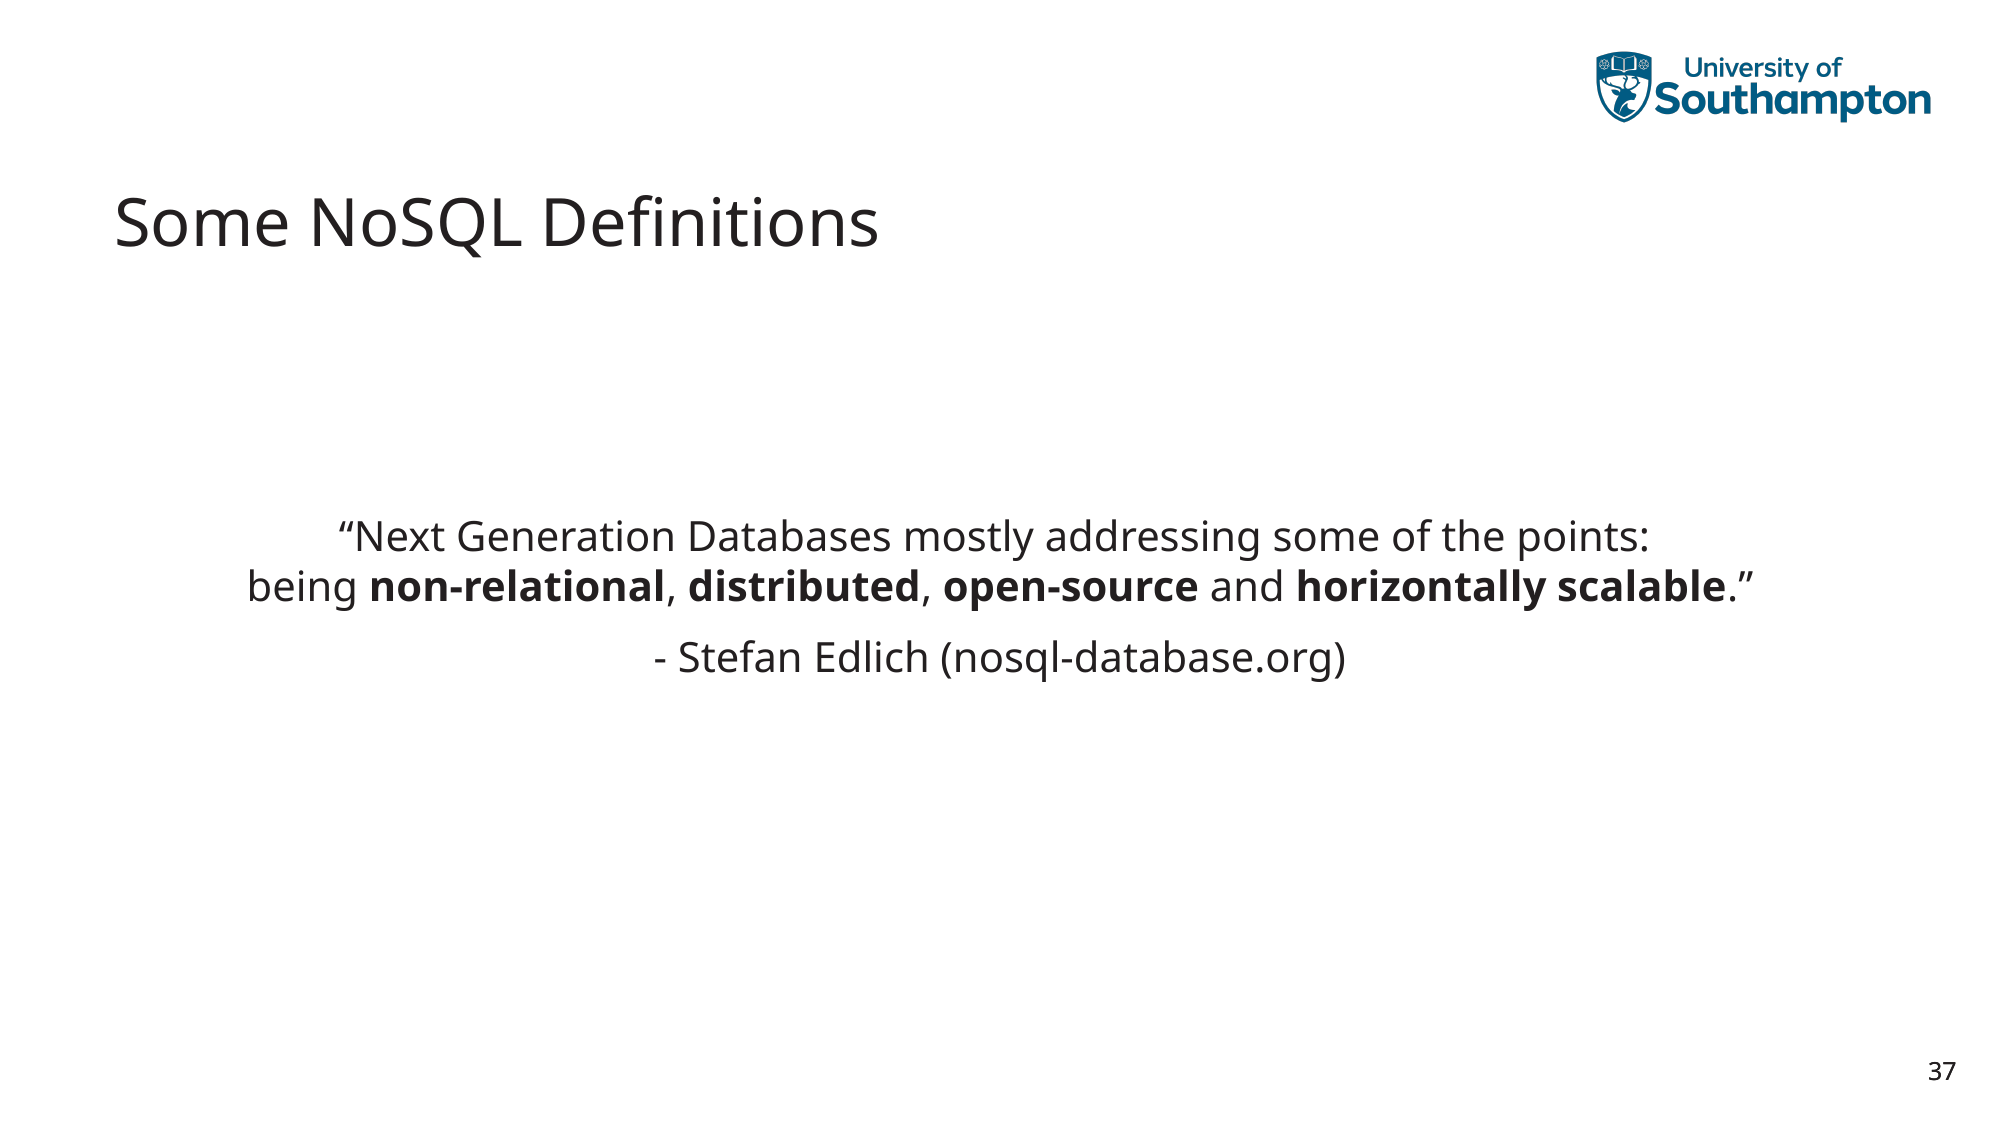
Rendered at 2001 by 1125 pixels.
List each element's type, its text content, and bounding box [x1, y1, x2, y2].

picture [1847, 97, 1857, 108]
picture [1689, 97, 1698, 108]
picture [1527, 0, 2000, 220]
picture [1607, 76, 1624, 88]
picture [1758, 97, 1766, 113]
picture [1730, 97, 1736, 113]
picture [1626, 78, 1648, 111]
picture [1782, 97, 1791, 108]
picture [1808, 97, 1815, 113]
picture [1626, 76, 1636, 88]
picture [1600, 80, 1617, 111]
title Some NoSQL Definitions [102, 113, 1898, 268]
picture [1890, 97, 1900, 108]
slide_number 37 [1897, 1046, 1969, 1094]
picture [1823, 97, 1830, 113]
list “Next Generation Databases mostly addressing some of the points: being non-relational, distributed, open-source and horizontally scalable.” - Stefan Edlich (nosql-database.org) [102, 290, 1898, 1024]
